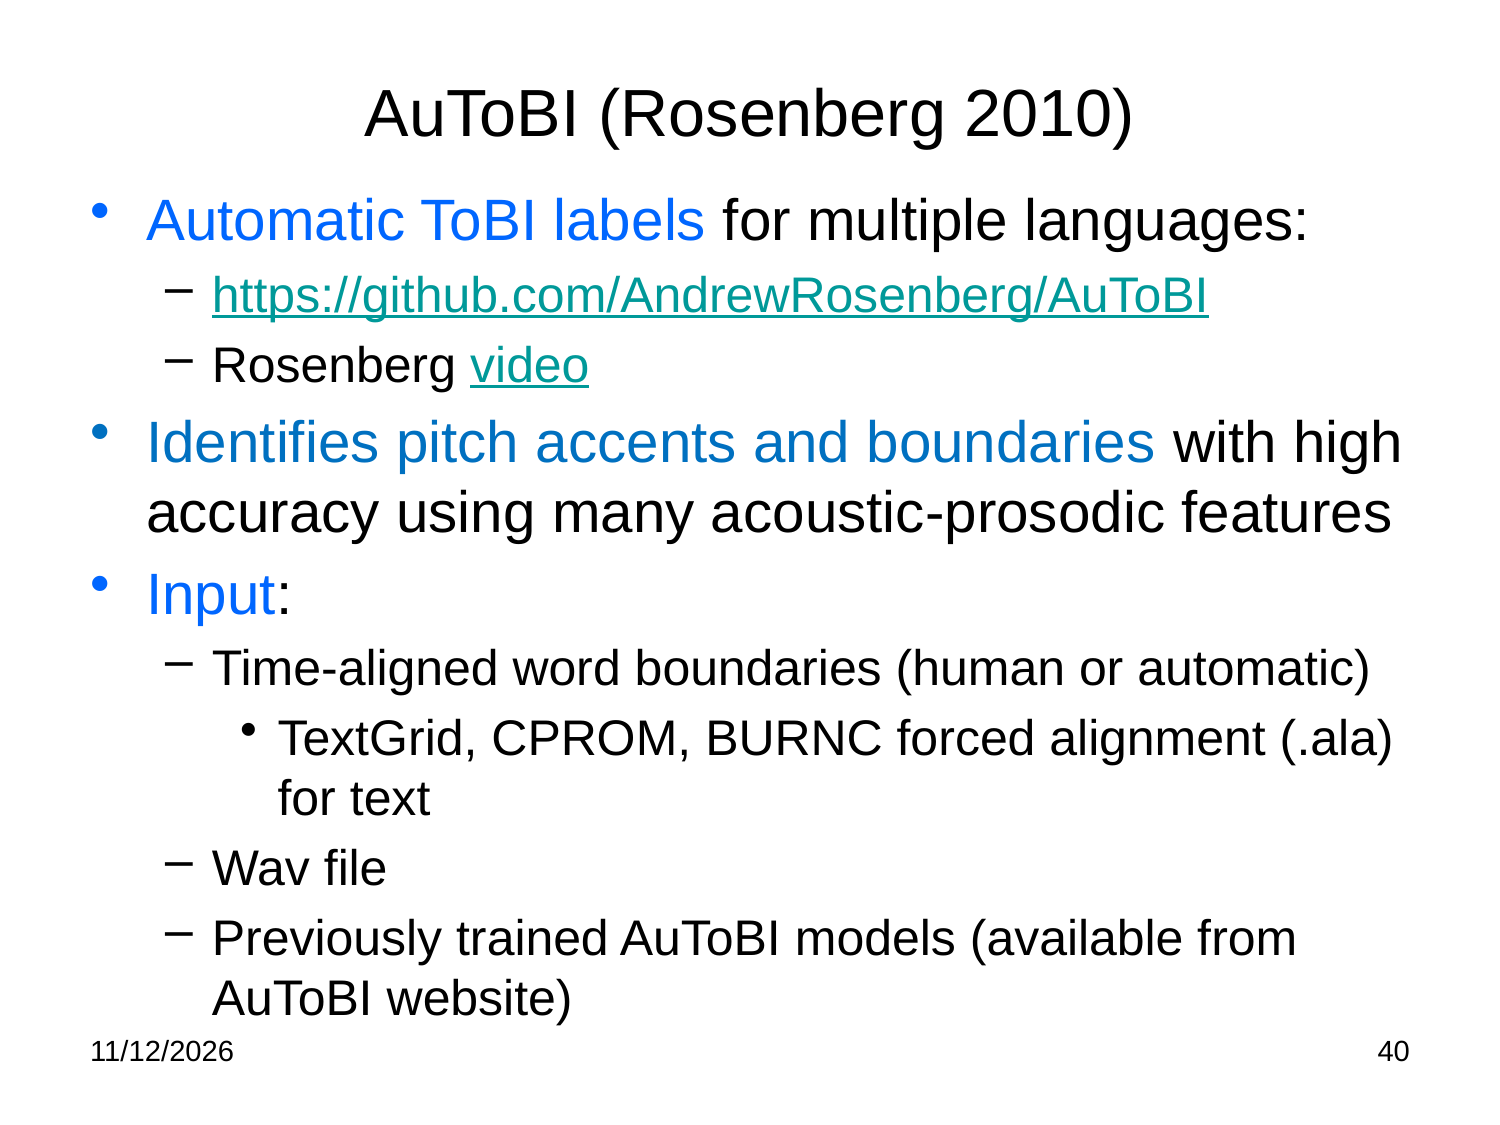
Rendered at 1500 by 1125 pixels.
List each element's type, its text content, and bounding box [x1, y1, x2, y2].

title AuToBI (Rosenberg 2010) [75, 45, 1425, 174]
slide_number 40 [1074, 1024, 1425, 1103]
list Automatic ToBI labels for multiple languages: https://github.com/AndrewRosenberg/AuToBI Rosenberg video Identifies pitch accents and boundaries with high accuracy using many acoustic-prosodic features Input: Time-aligned word boundaries (human or automatic) TextGrid, CPROM, BURNC forced alignment (.ala) for text Wav file Previously trained AuToBI models (available from AuToBI website) [75, 174, 1425, 1075]
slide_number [75, 1024, 425, 1103]
